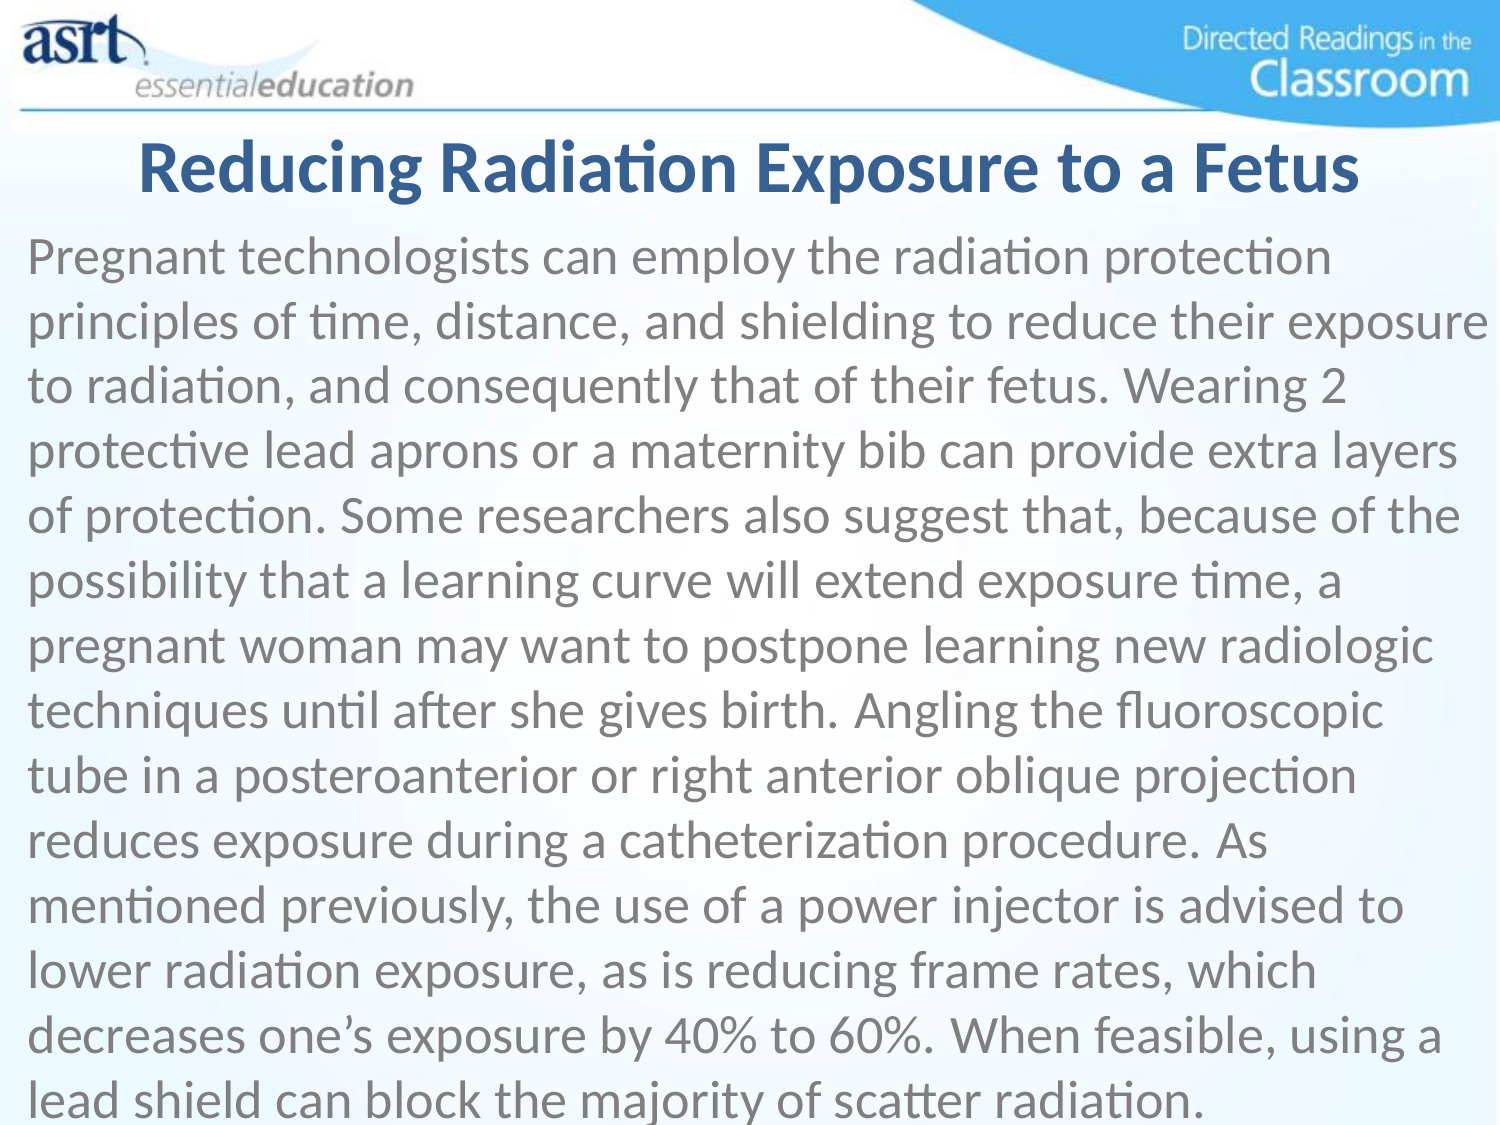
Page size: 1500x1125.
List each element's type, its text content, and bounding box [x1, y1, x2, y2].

picture [0, 225, 1500, 1125]
title Reducing Radiation Exposure to a Fetus [0, 99, 1500, 225]
picture [0, 0, 1500, 99]
list Pregnant technologists can employ the radiation protection principles of time, distance, and shielding to reduce their exposure to radiation, and consequently that of their fetus. Wearing 2 protective lead aprons or a maternity bib can provide extra layers of protection. Some researchers also suggest that, because of the possibility that a learning curve will extend exposure time, a pregnant woman may want to postpone learning new radiologic techniques until after she gives birth. Angling the fluoroscopic tube in a posteroanterior or right anterior oblique projection reduces exposure during a catheterization procedure. As mentioned previously, the use of a power injector is advised to lower radiation exposure, as is reducing frame rates, which decreases one’s exposure by 40% to 60%. When feasible, using a lead shield can block the majority of scatter radiation. [12, 212, 1500, 905]
